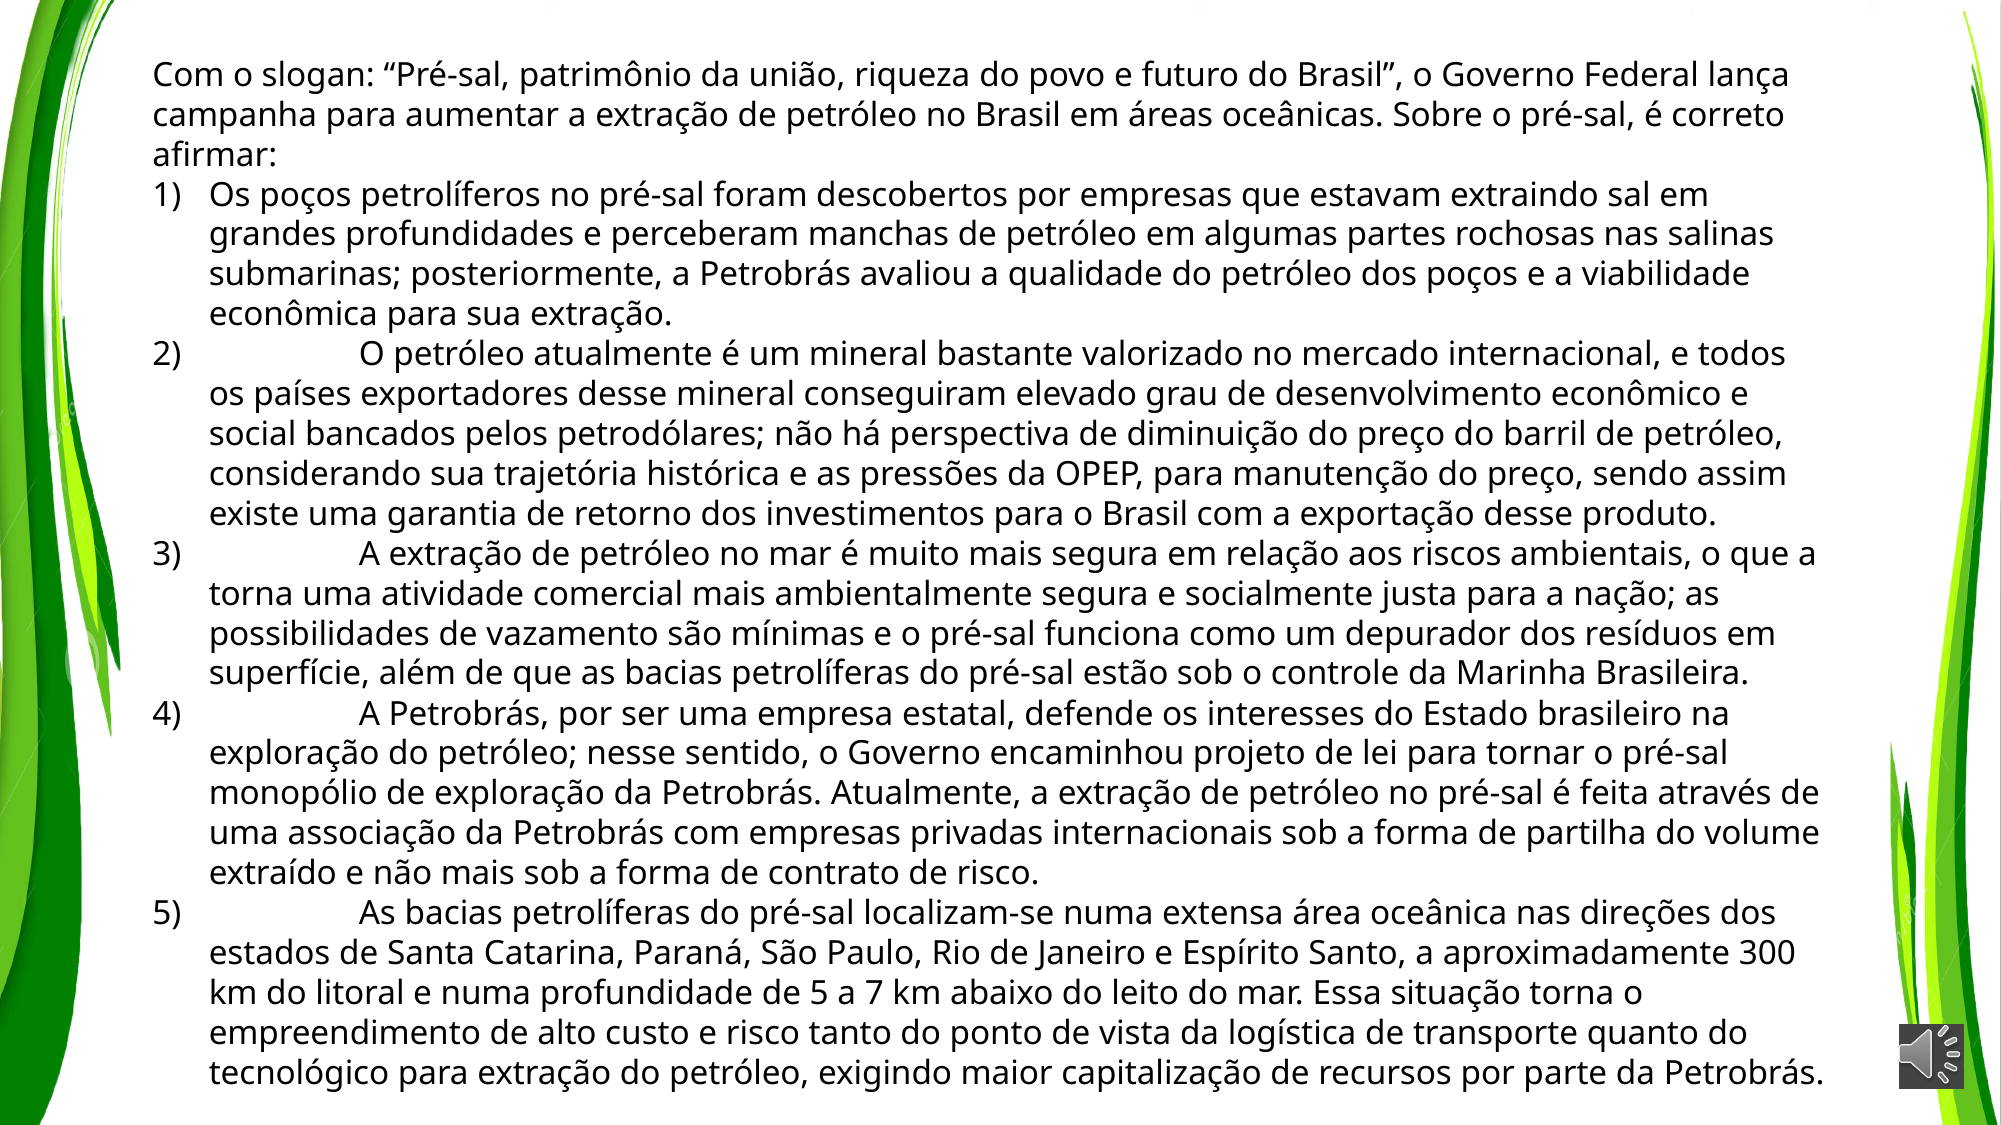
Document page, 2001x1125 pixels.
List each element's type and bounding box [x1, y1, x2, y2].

picture [0, 0, 135, 1125]
picture [1690, 11, 2000, 1125]
list [139, 0, 2000, 1125]
